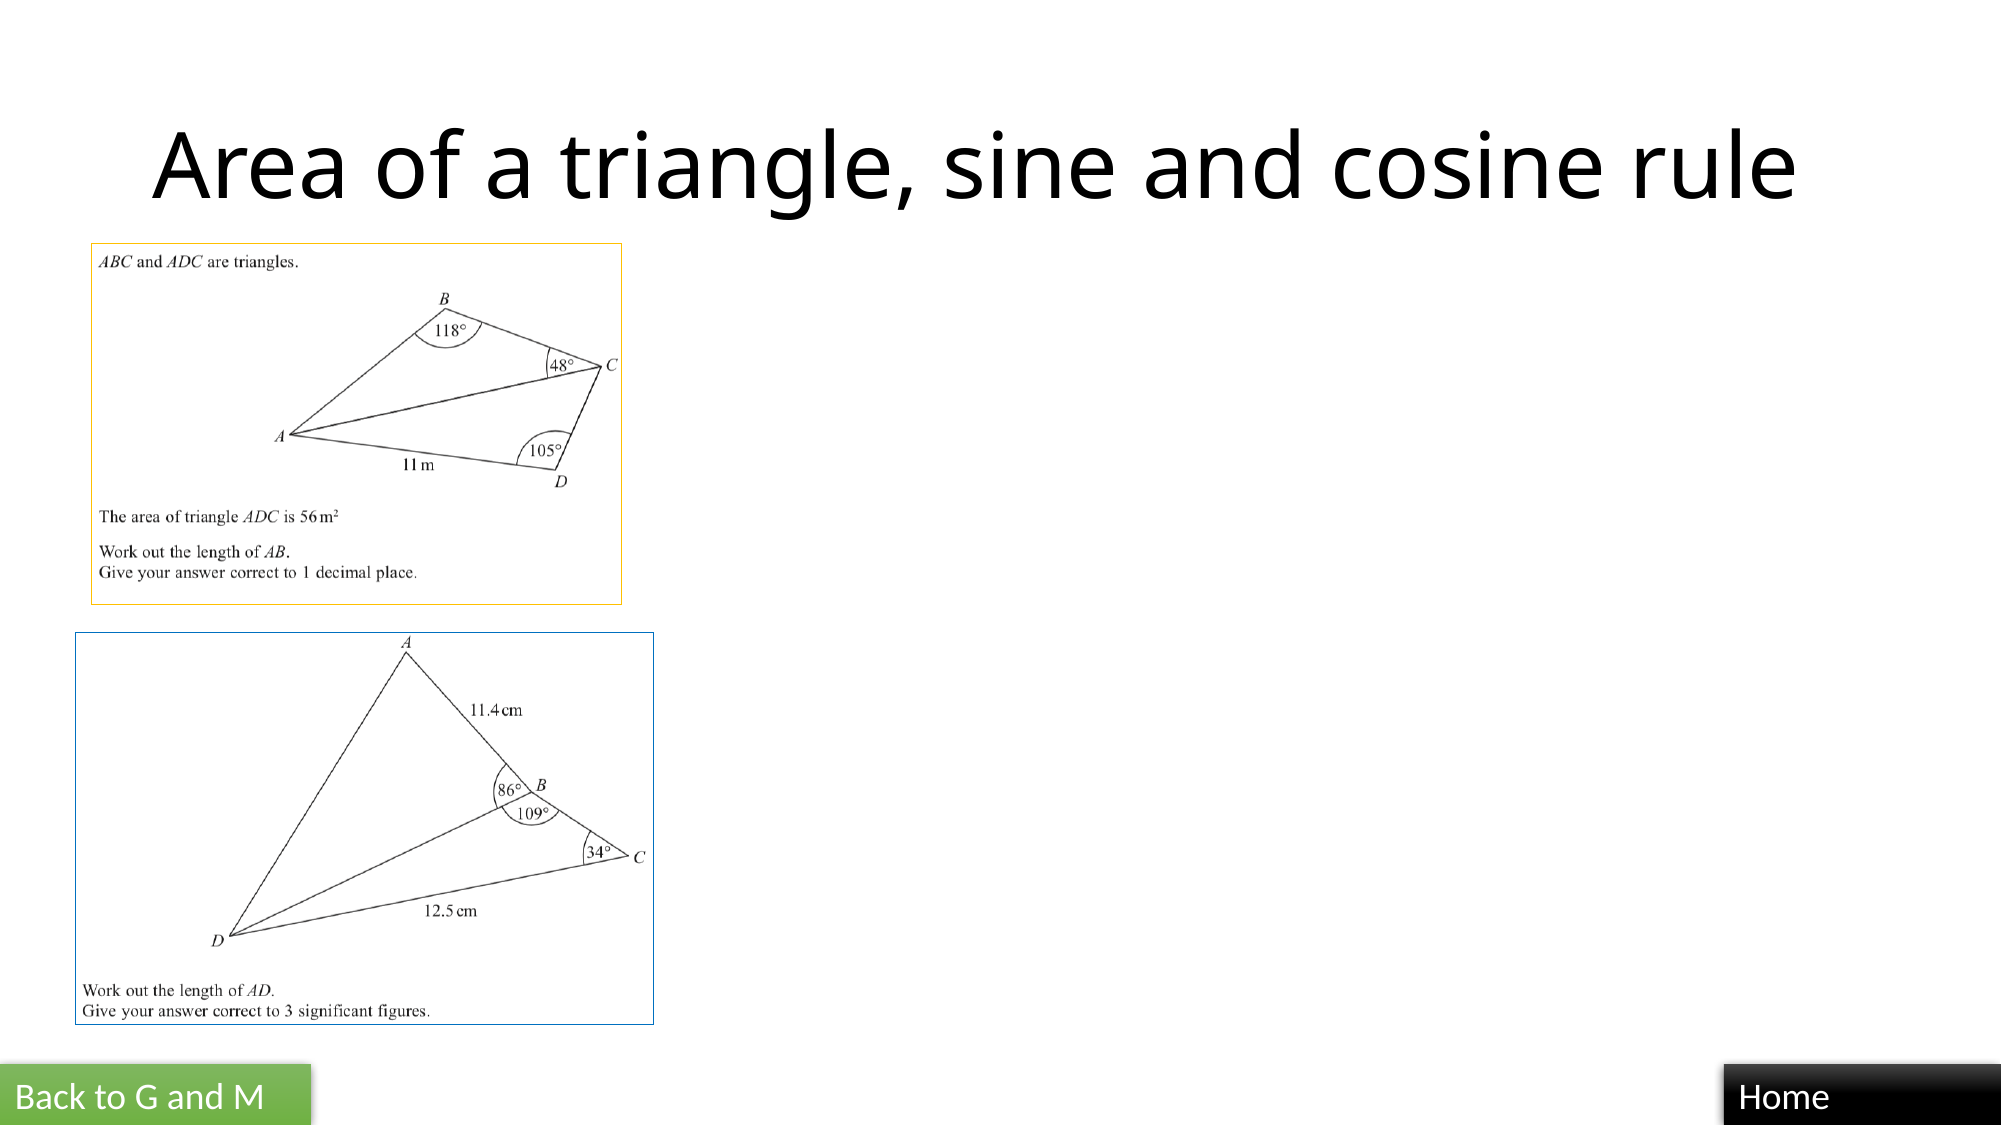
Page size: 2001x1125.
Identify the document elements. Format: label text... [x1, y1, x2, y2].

text_box Back to G and M [0, 1064, 311, 1125]
title Area of a triangle, sine and cosine rule [137, 59, 1863, 278]
picture [91, 243, 622, 605]
picture [75, 632, 654, 1025]
text_box Home [1723, 1064, 2000, 1125]
